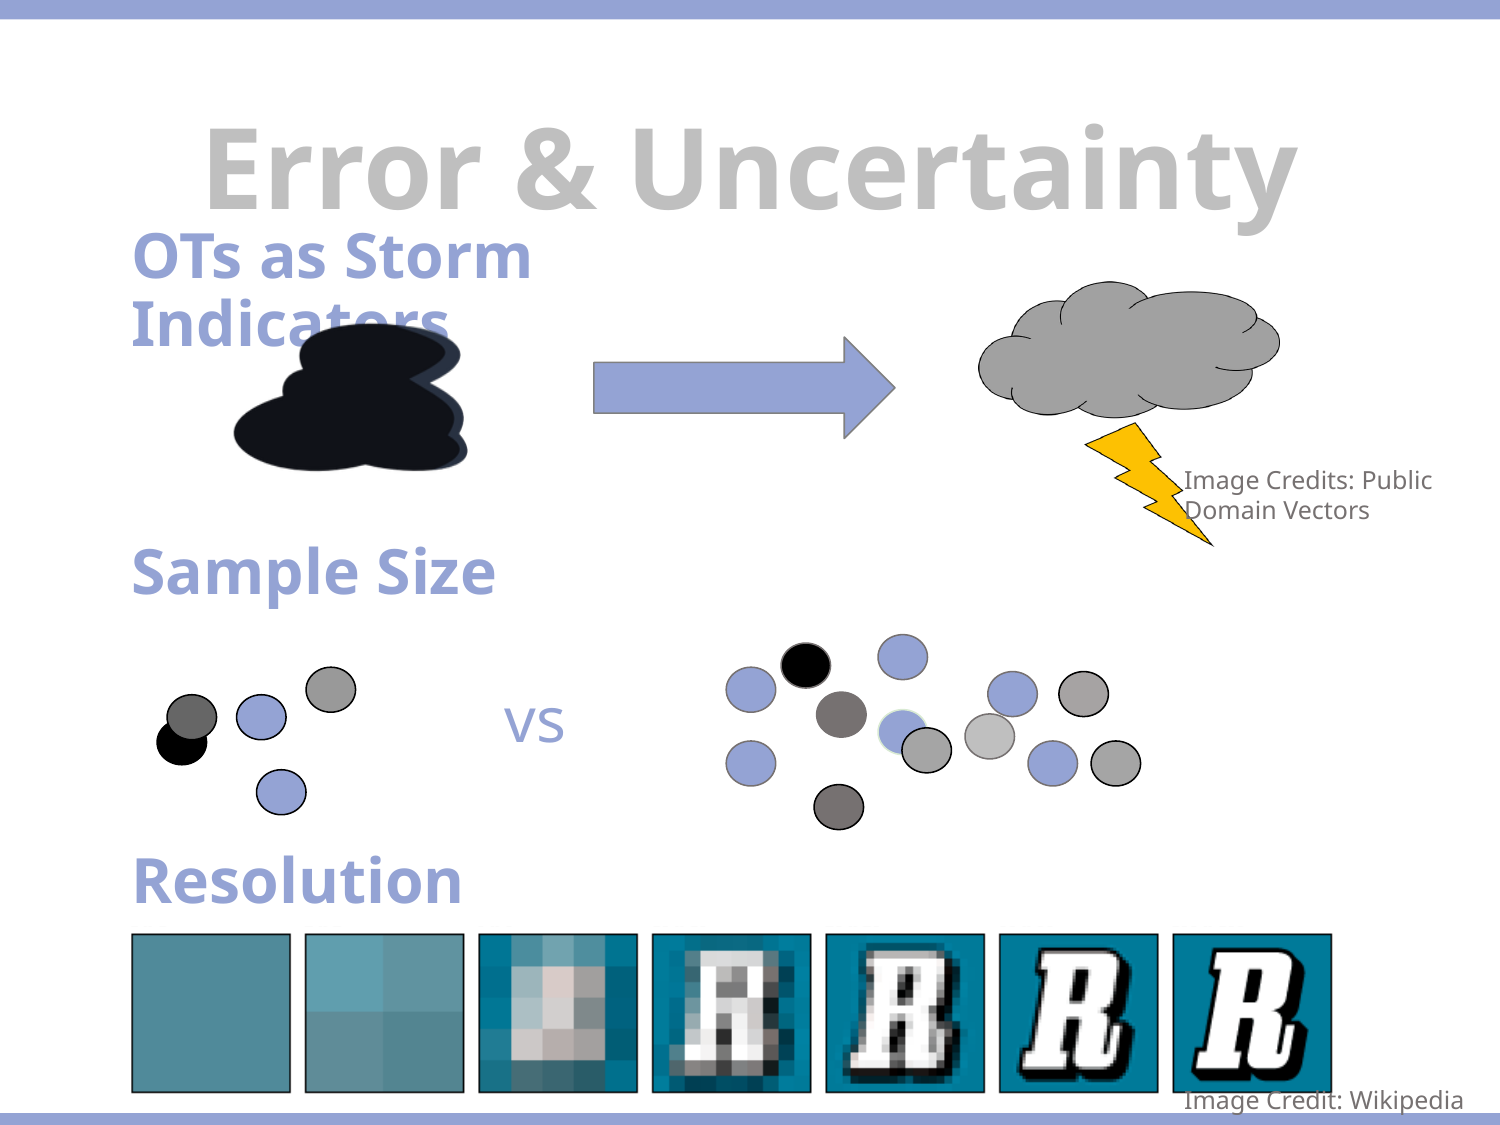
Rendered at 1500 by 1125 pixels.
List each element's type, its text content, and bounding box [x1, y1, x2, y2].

text_box [726, 667, 776, 713]
text_box [236, 694, 287, 740]
list Error & Uncertainty [52, 90, 1448, 242]
text_box [1028, 740, 1078, 786]
picture [978, 281, 1280, 547]
text_box [781, 643, 831, 689]
text_box [726, 740, 776, 786]
list Resolution [116, 842, 712, 925]
text_box [1091, 740, 1141, 786]
list Sample Size [116, 533, 712, 617]
text_box [1058, 671, 1109, 717]
text_box [593, 337, 896, 439]
text_box Image Credit: Wikipedia [1169, 1077, 1500, 1125]
text_box [878, 709, 927, 755]
text_box [157, 724, 207, 765]
text_box Image Credits: Public Domain Vectors [1283, 457, 1488, 534]
list OTs as Storm Indicators [116, 217, 879, 302]
text_box [814, 784, 864, 830]
text_box [965, 713, 1015, 759]
picture [116, 926, 1348, 1110]
text_box [256, 769, 307, 815]
list vs [489, 681, 624, 766]
text_box [306, 667, 356, 713]
text_box [878, 634, 928, 680]
text_box [816, 692, 867, 738]
text_box [987, 671, 1038, 717]
text_box [901, 727, 952, 773]
picture [221, 299, 472, 476]
text_box [167, 694, 217, 740]
